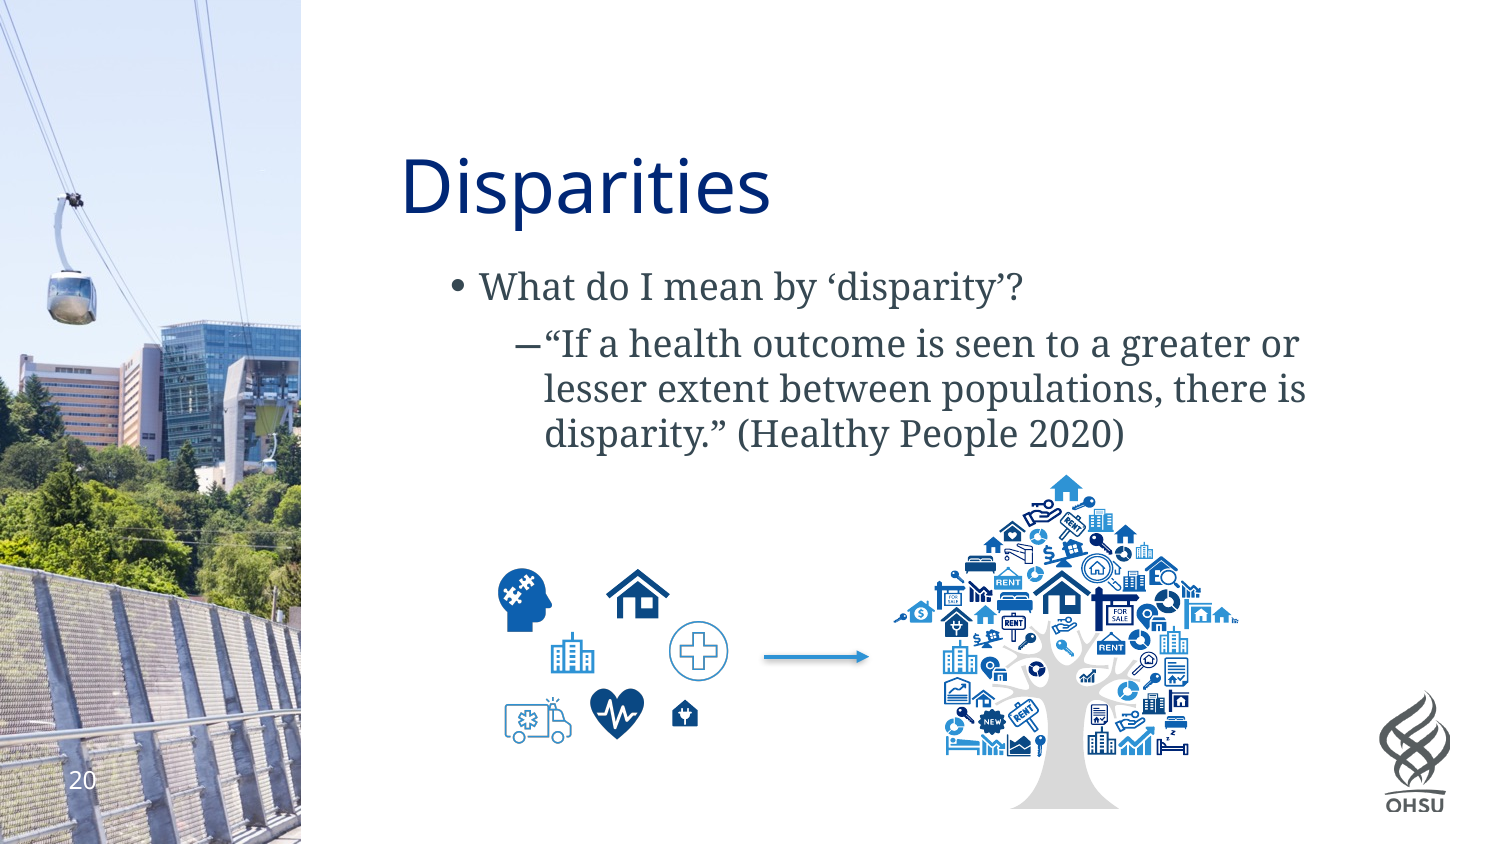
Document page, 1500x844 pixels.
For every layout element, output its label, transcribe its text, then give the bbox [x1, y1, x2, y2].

text_box [672, 699, 698, 727]
picture [500, 685, 576, 761]
text_box [605, 568, 670, 599]
title Disparities [384, 137, 1418, 230]
picture [0, 0, 302, 844]
text_box [550, 631, 595, 674]
picture [660, 613, 737, 689]
picture [579, 676, 655, 752]
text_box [894, 474, 1239, 809]
picture [487, 562, 563, 639]
list What do I mean by ‘disparity’? “If a health outcome is seen to a greater or lesser extent between populations, there is disparity.” (Healthy People 2020) [420, 255, 1365, 705]
text_box [617, 581, 659, 619]
